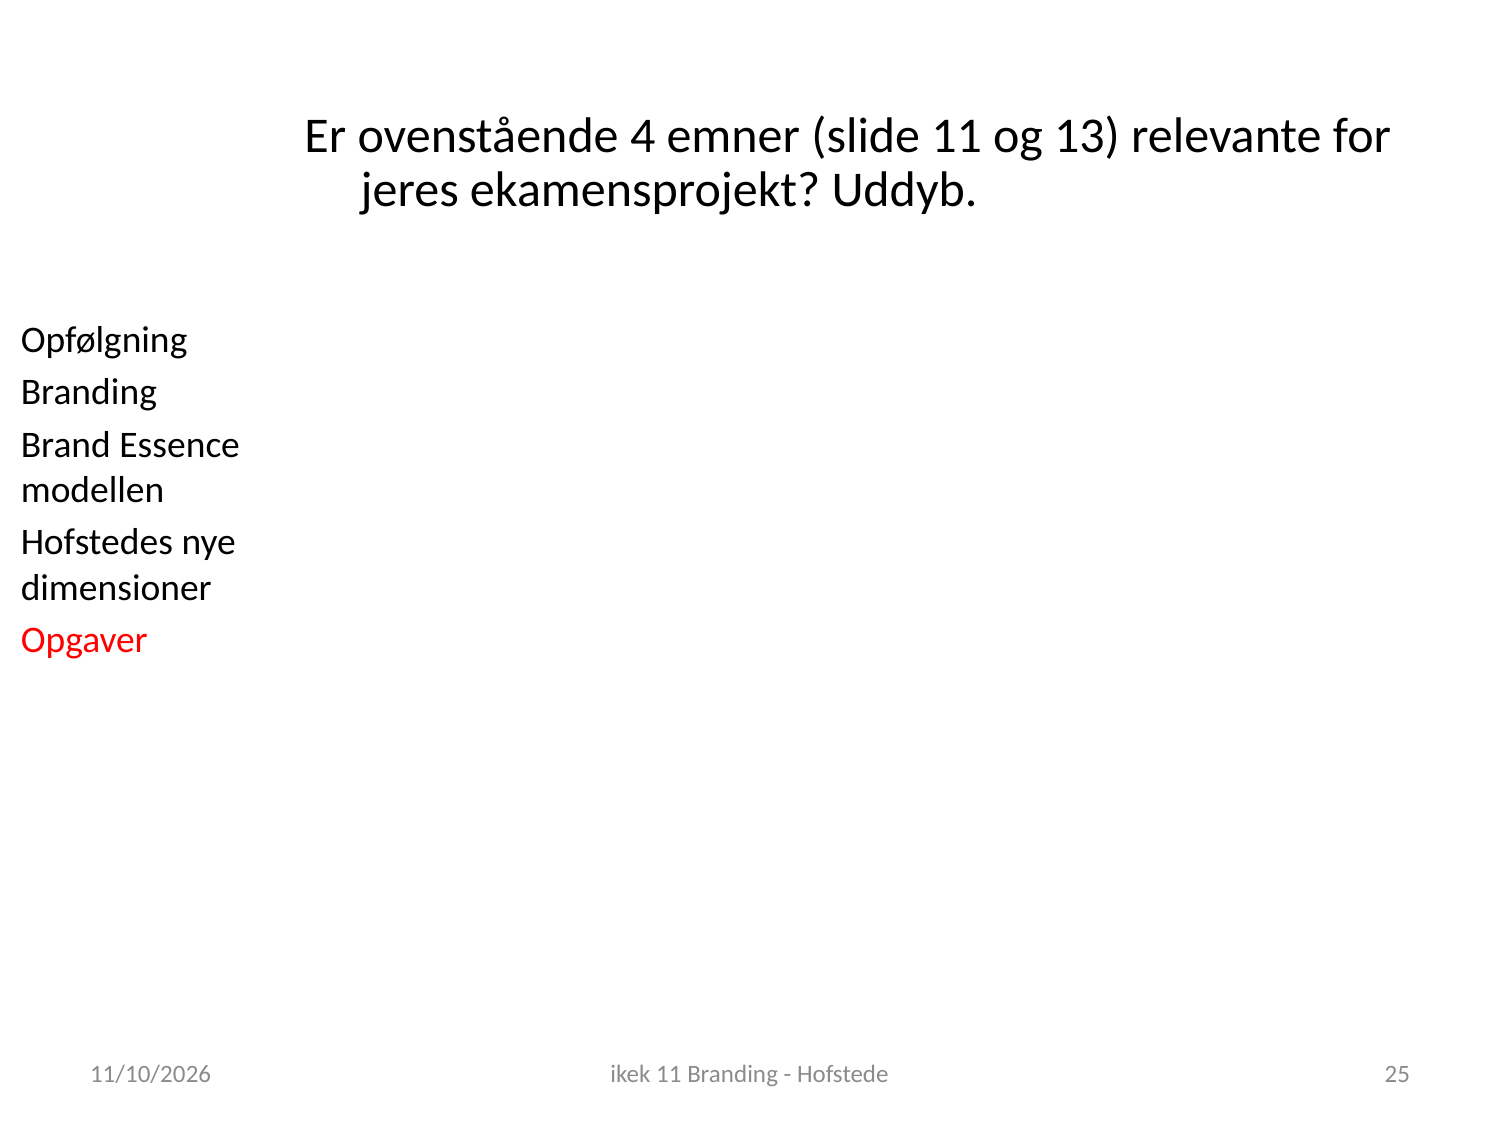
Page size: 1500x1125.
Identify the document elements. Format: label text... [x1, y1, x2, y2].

list Er ovenstående 4 emner (slide 11 og 13) relevante for jeres ekamensprojekt? Uddyb. [289, 101, 1436, 1059]
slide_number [75, 1042, 425, 1103]
footer ikek 11 Branding - Hofstede [512, 1042, 988, 1103]
text_box Opfølgning Branding Brand Essence modellen Hofstedes nye dimensioner Opgaver [5, 307, 313, 835]
slide_number 25 [1074, 1042, 1425, 1103]
